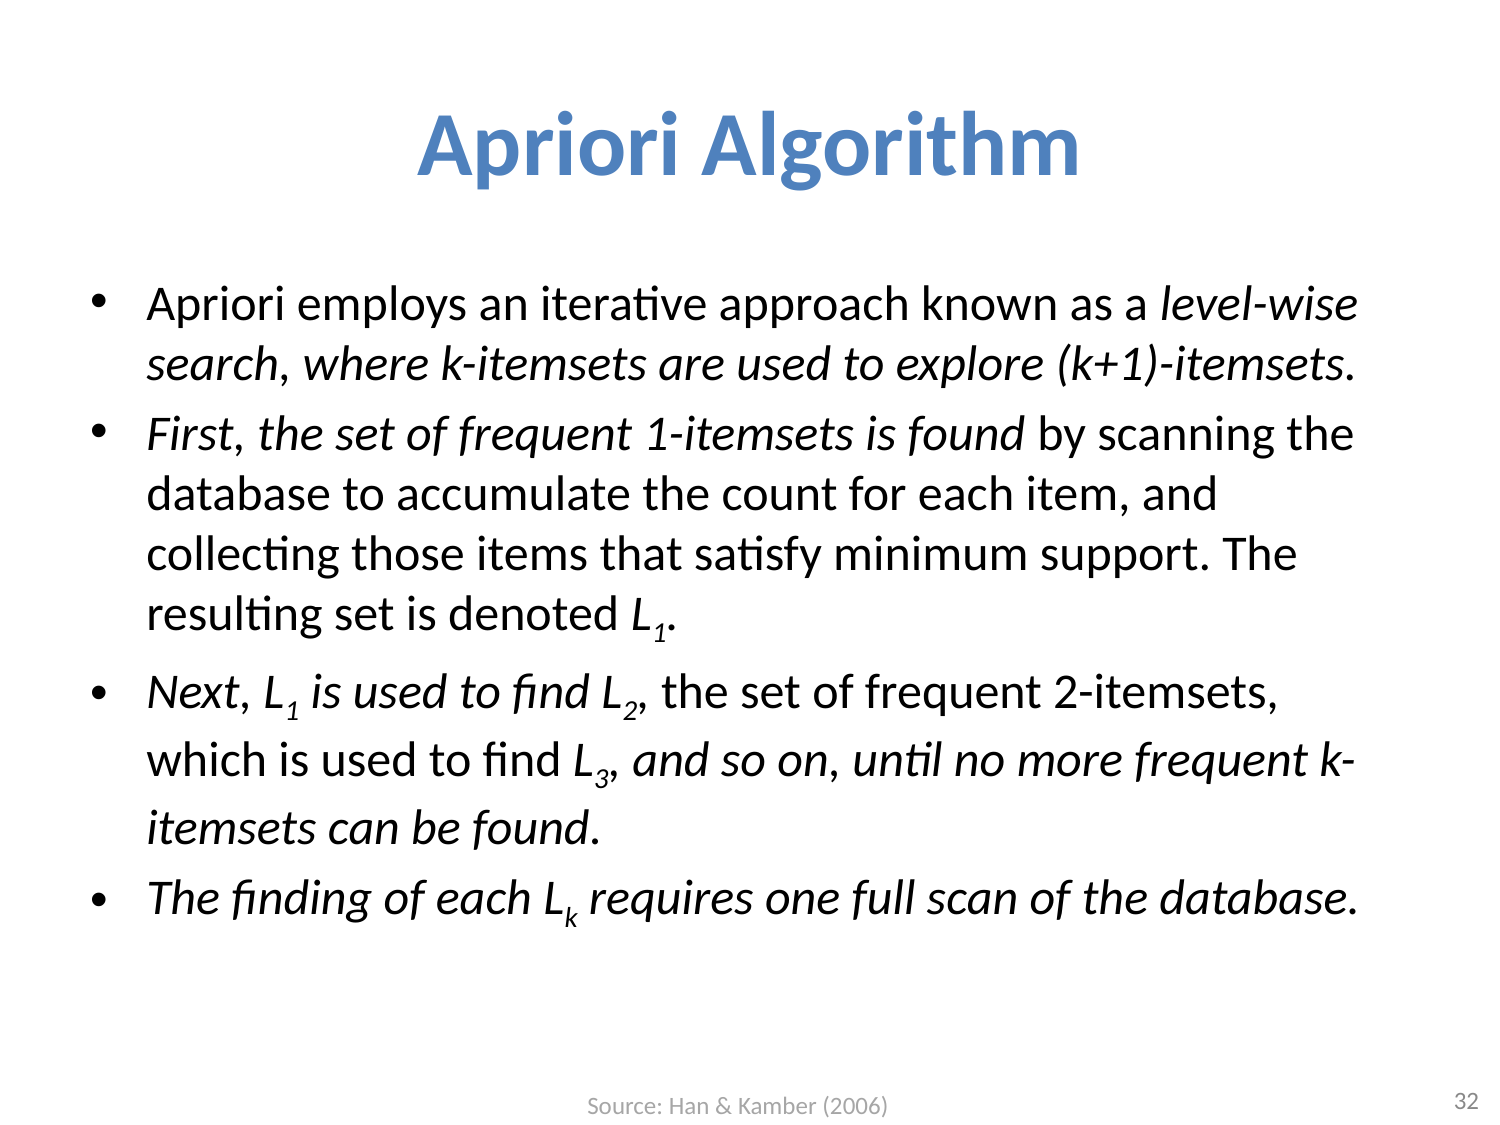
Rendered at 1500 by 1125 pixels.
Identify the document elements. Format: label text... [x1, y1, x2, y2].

text_box Source: Han & Kamber (2006) [549, 1082, 928, 1125]
title Apriori Algorithm [75, 45, 1425, 233]
slide_number 32 [1144, 1069, 1495, 1125]
list Apriori employs an iterative approach known as a level-wise search, where k-itemsets are used to explore (k+1)-itemsets. First, the set of frequent 1-itemsets is found by scanning the database to accumulate the count for each item, and collecting those items that satisfy minimum support. The resulting set is denoted L1. Next, L1 is used to find L2, the set of frequent 2-itemsets, which is used to find L3, and so on, until no more frequent k-itemsets can be found. The finding of each Lk requires one full scan of the database. [75, 262, 1425, 1005]
